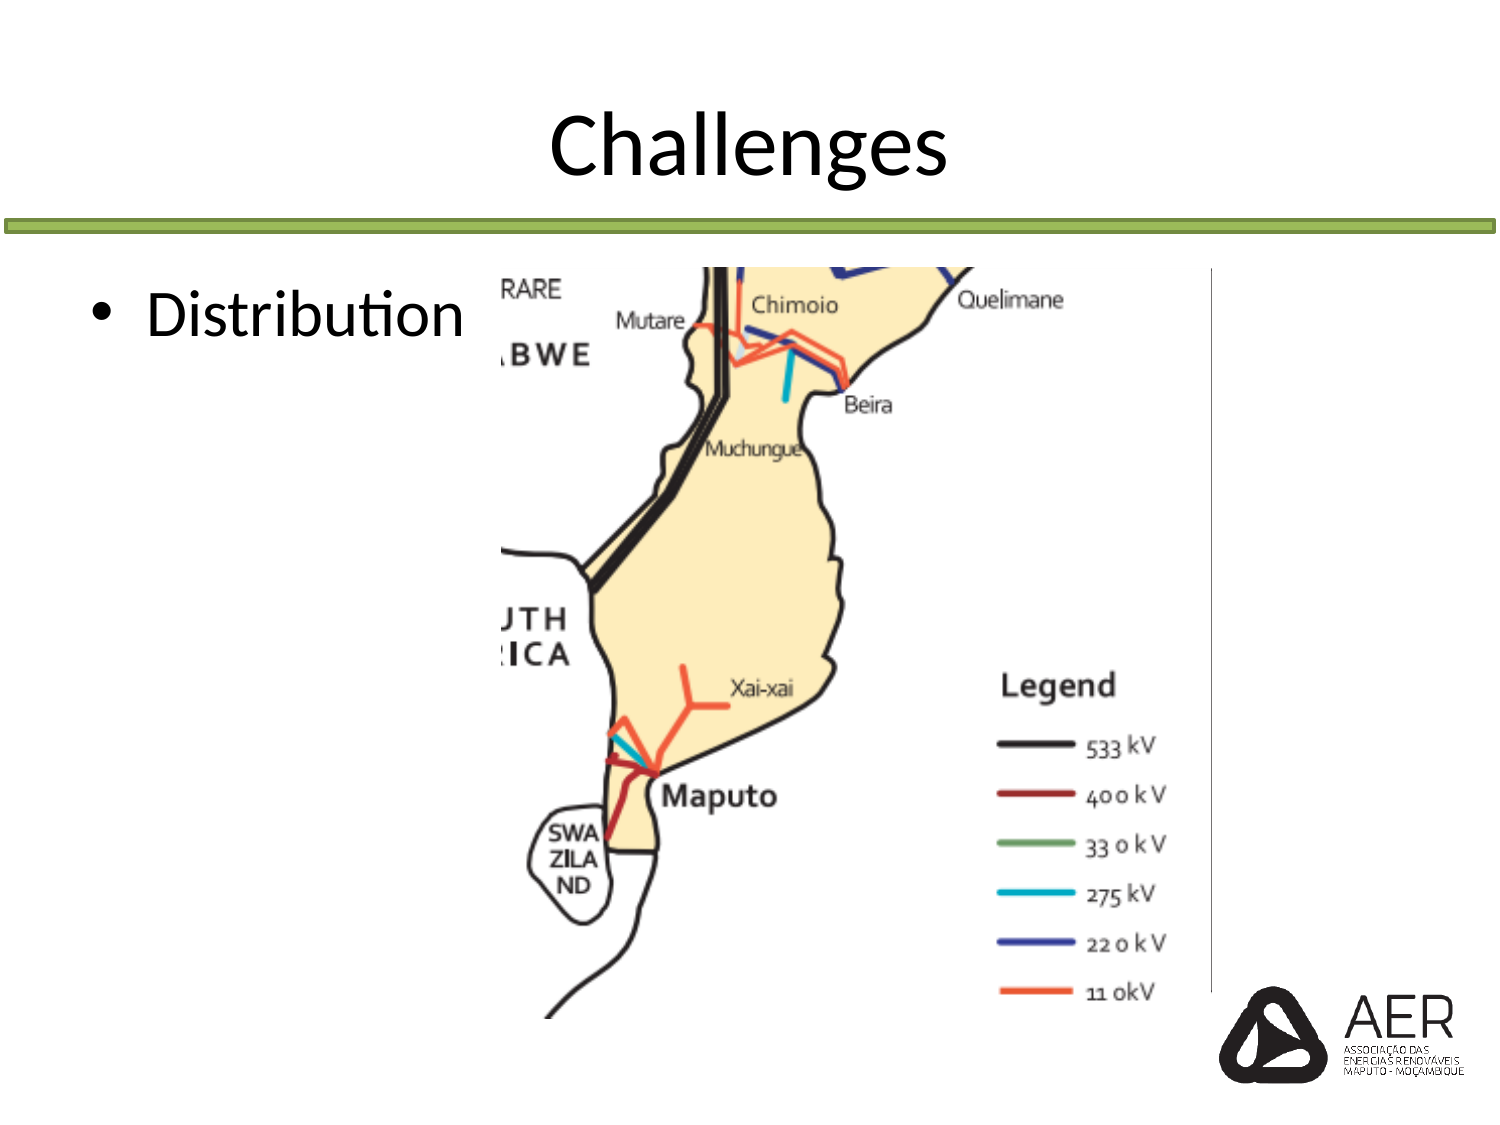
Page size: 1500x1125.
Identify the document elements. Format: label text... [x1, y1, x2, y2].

picture [501, 266, 1500, 1125]
title Challenges [75, 45, 1425, 233]
list Distribution [75, 262, 1425, 1005]
